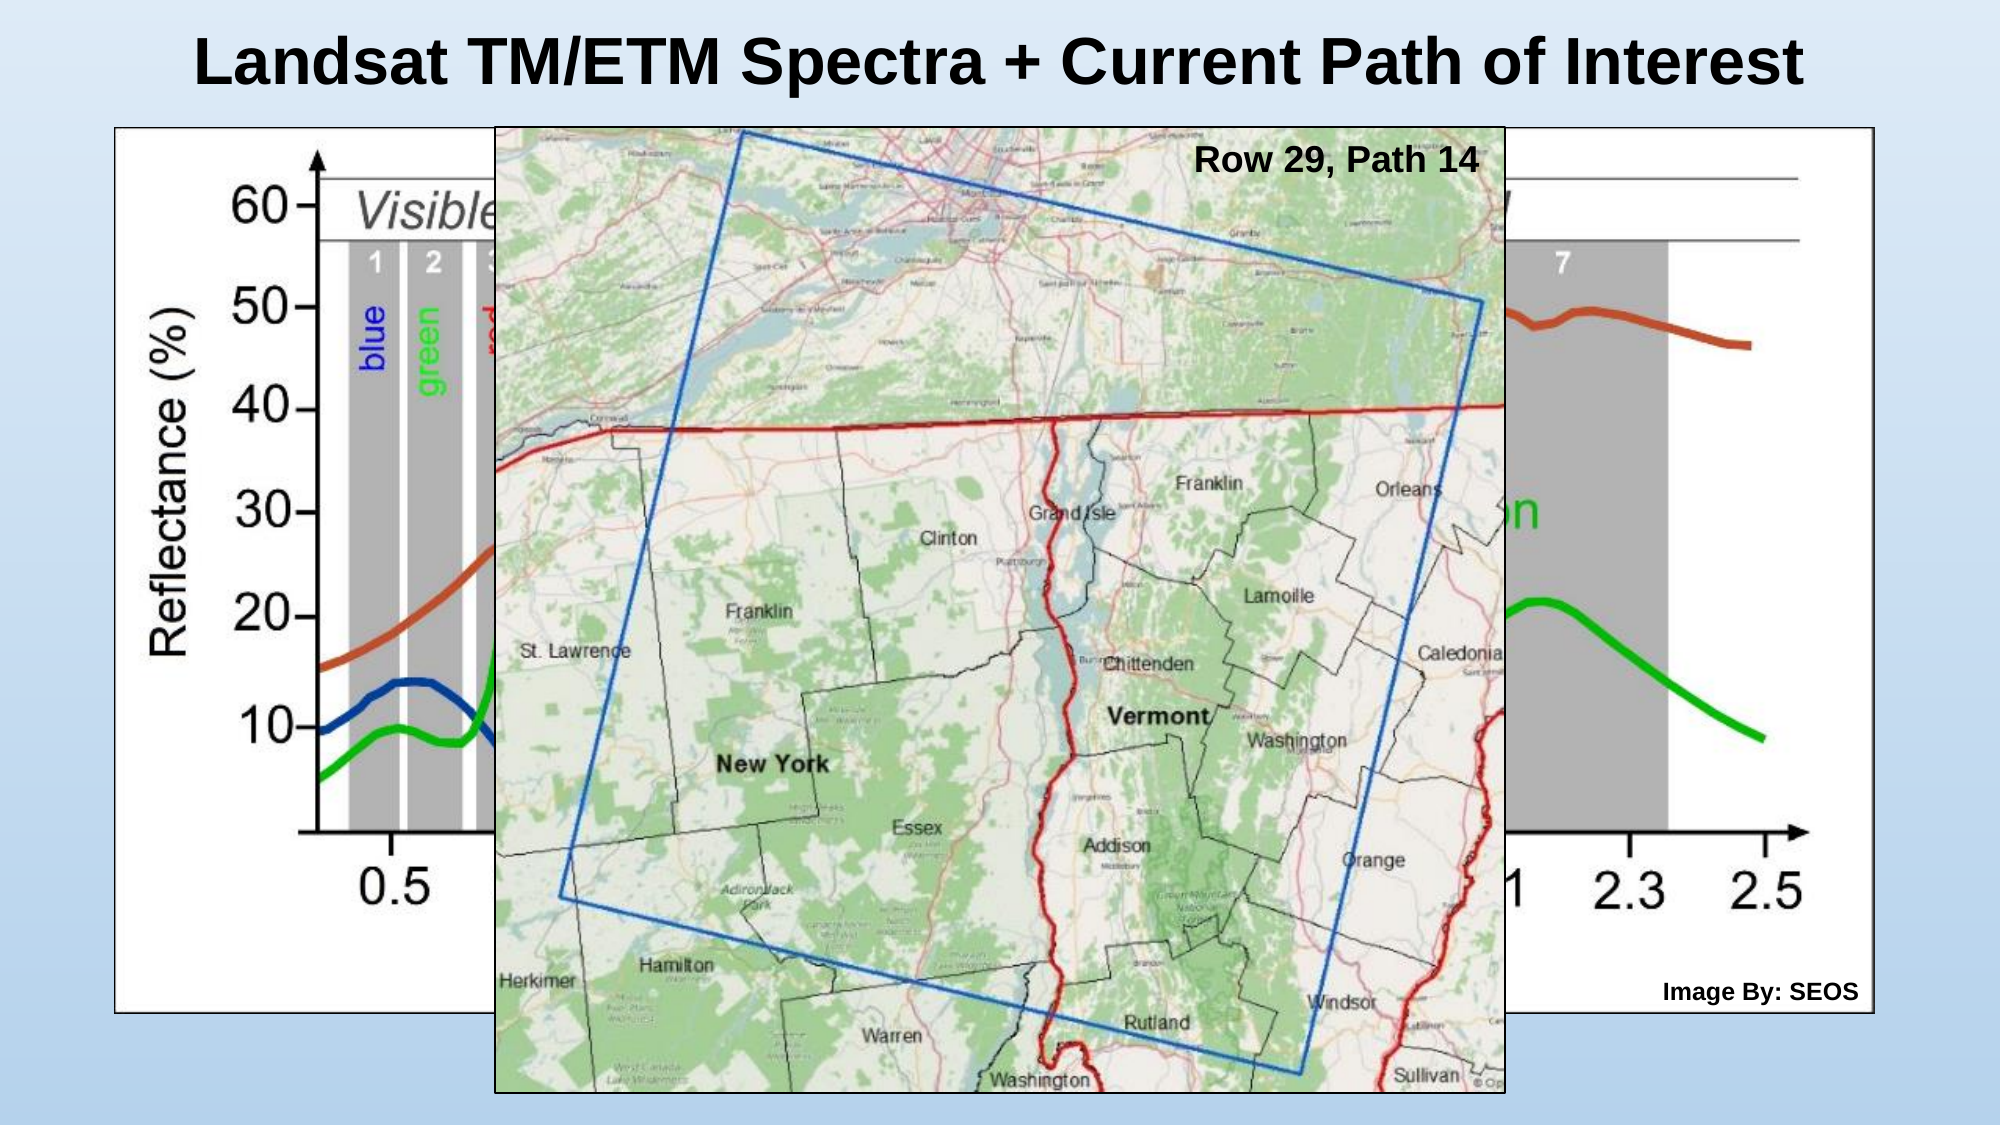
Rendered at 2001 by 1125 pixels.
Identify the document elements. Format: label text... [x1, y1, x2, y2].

text_box Landsat TM/ETM Spectra + Current Path of Interest [175, 10, 1824, 106]
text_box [495, 127, 1506, 1092]
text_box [1506, 127, 1878, 1014]
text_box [114, 127, 495, 1014]
